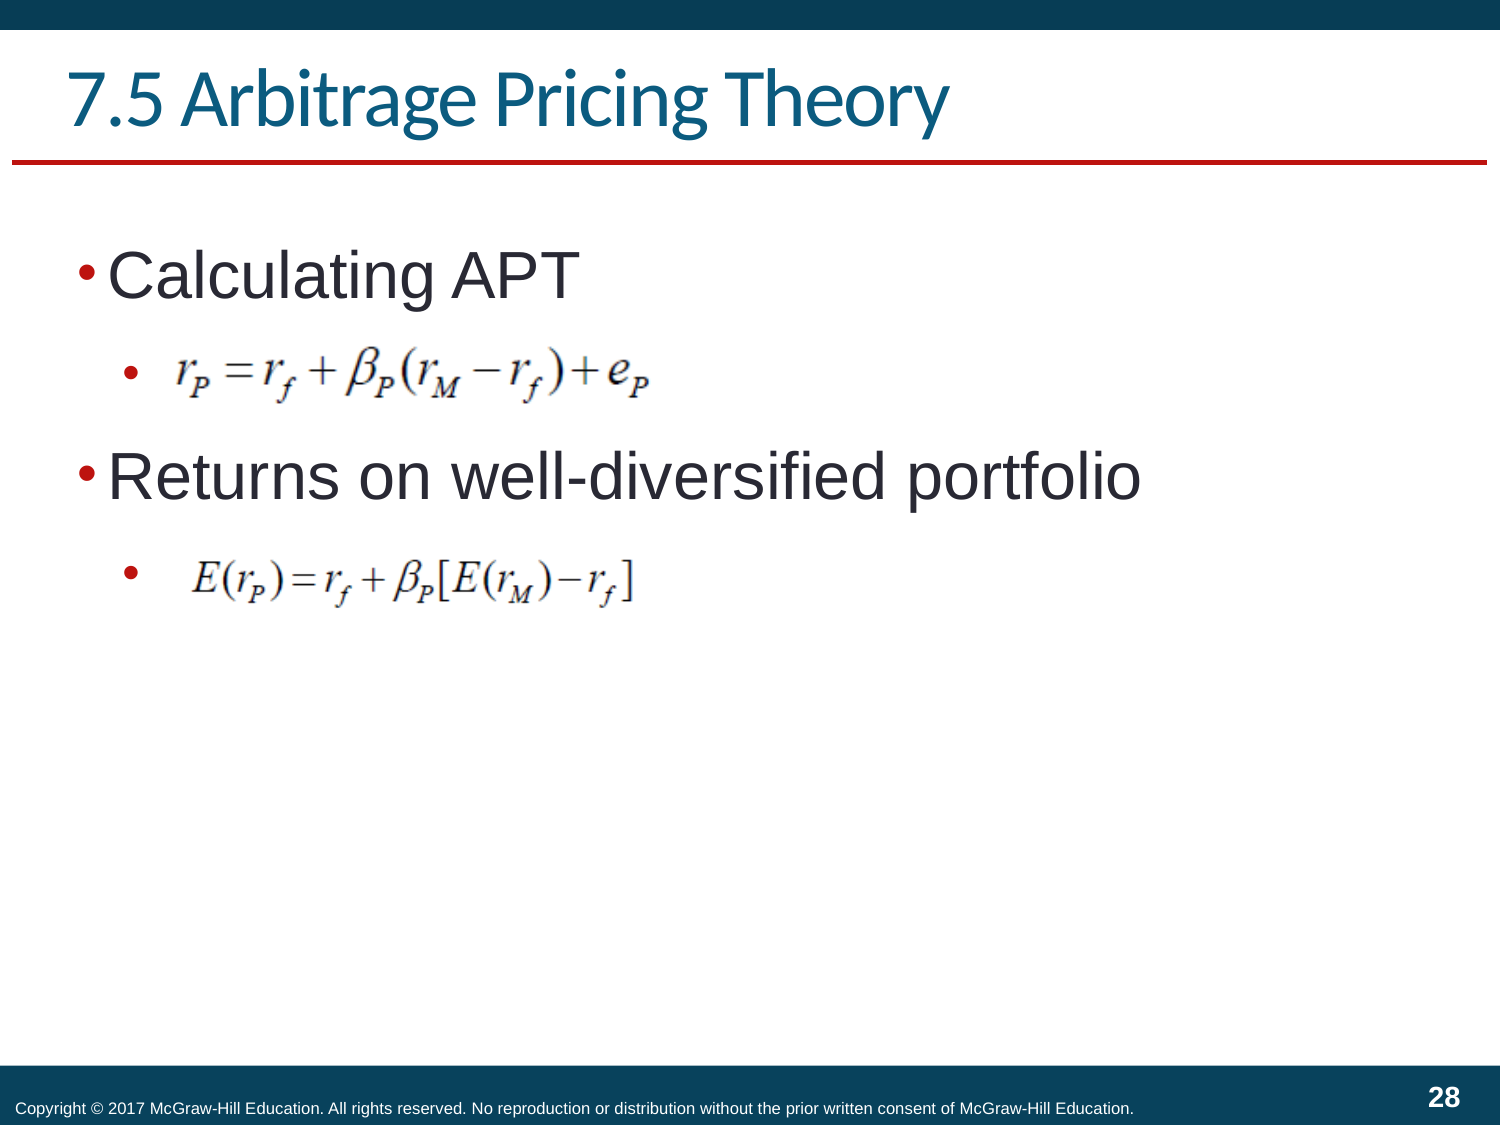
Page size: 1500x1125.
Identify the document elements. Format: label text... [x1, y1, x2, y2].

picture [186, 549, 639, 616]
title 7.5 Arbitrage Pricing Theory [50, 24, 1453, 163]
picture [160, 336, 662, 416]
list Calculating APT Returns on well-diversified portfolio [62, 224, 1412, 1038]
